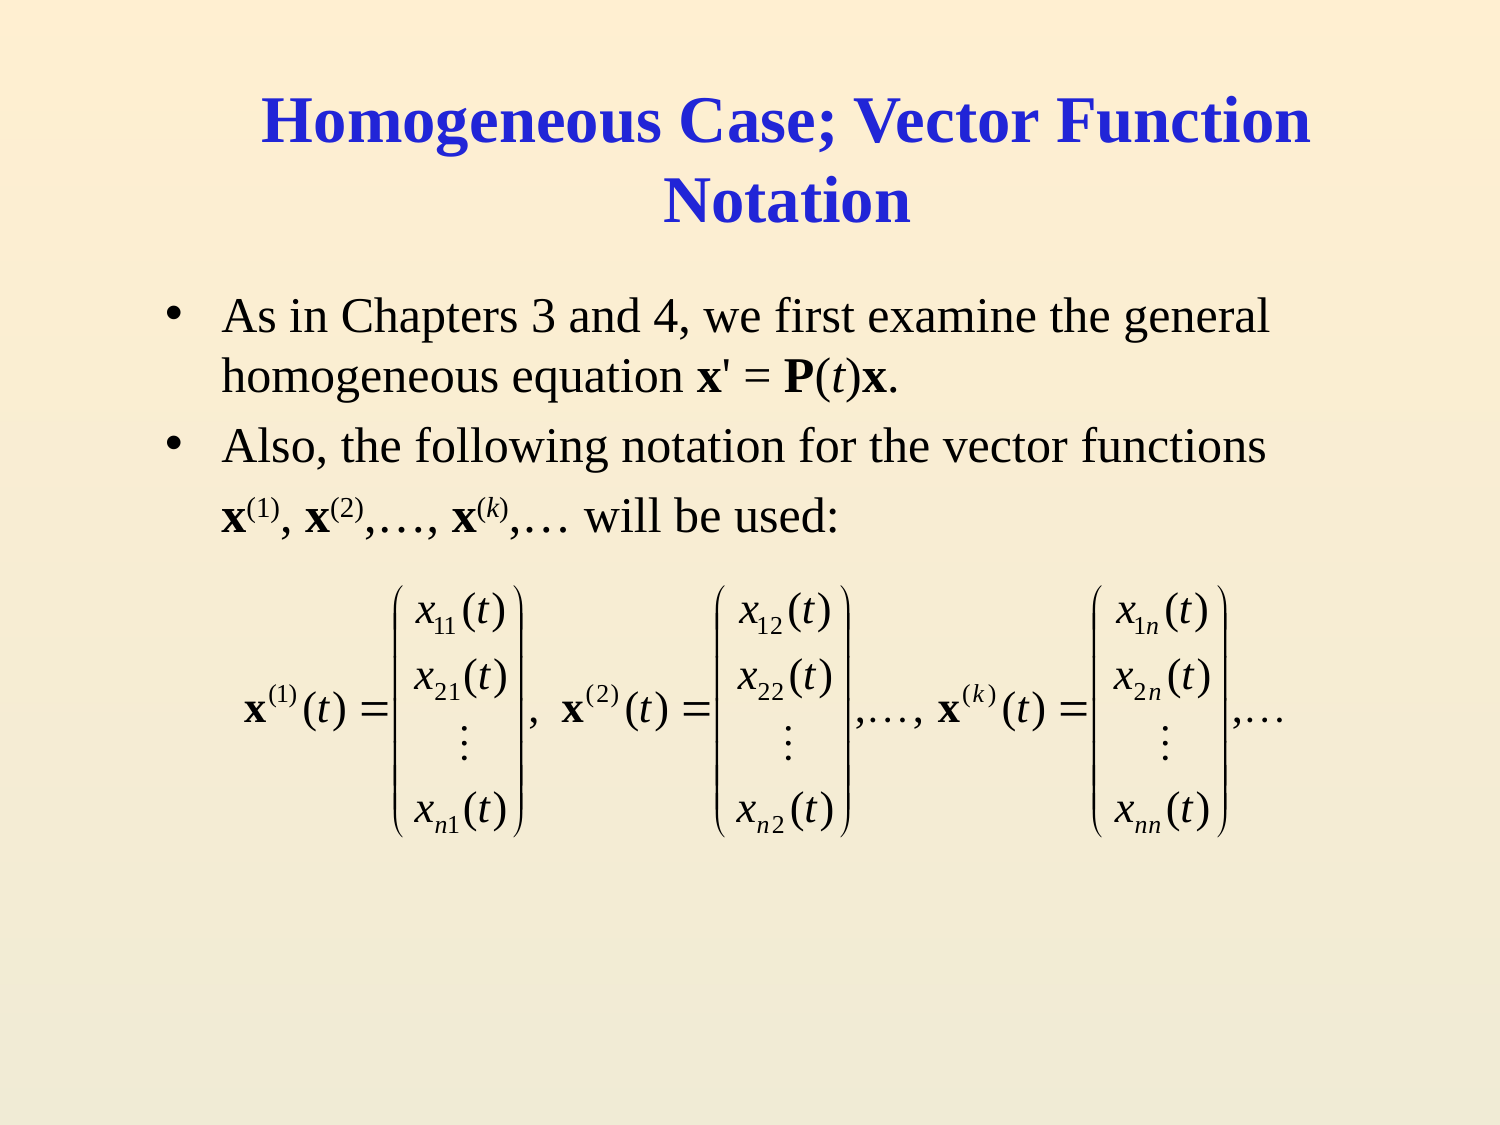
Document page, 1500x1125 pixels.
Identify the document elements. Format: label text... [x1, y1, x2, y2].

title Homogeneous Case; Vector Function Notation [137, 62, 1438, 250]
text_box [237, 574, 1294, 849]
list As in Chapters 3 and 4, we first examine the general homogeneous equation x' = P(t)x. Also, the following notation for the vector functions x(1), x(2),…, x(k),… will be used: [150, 275, 1449, 1088]
